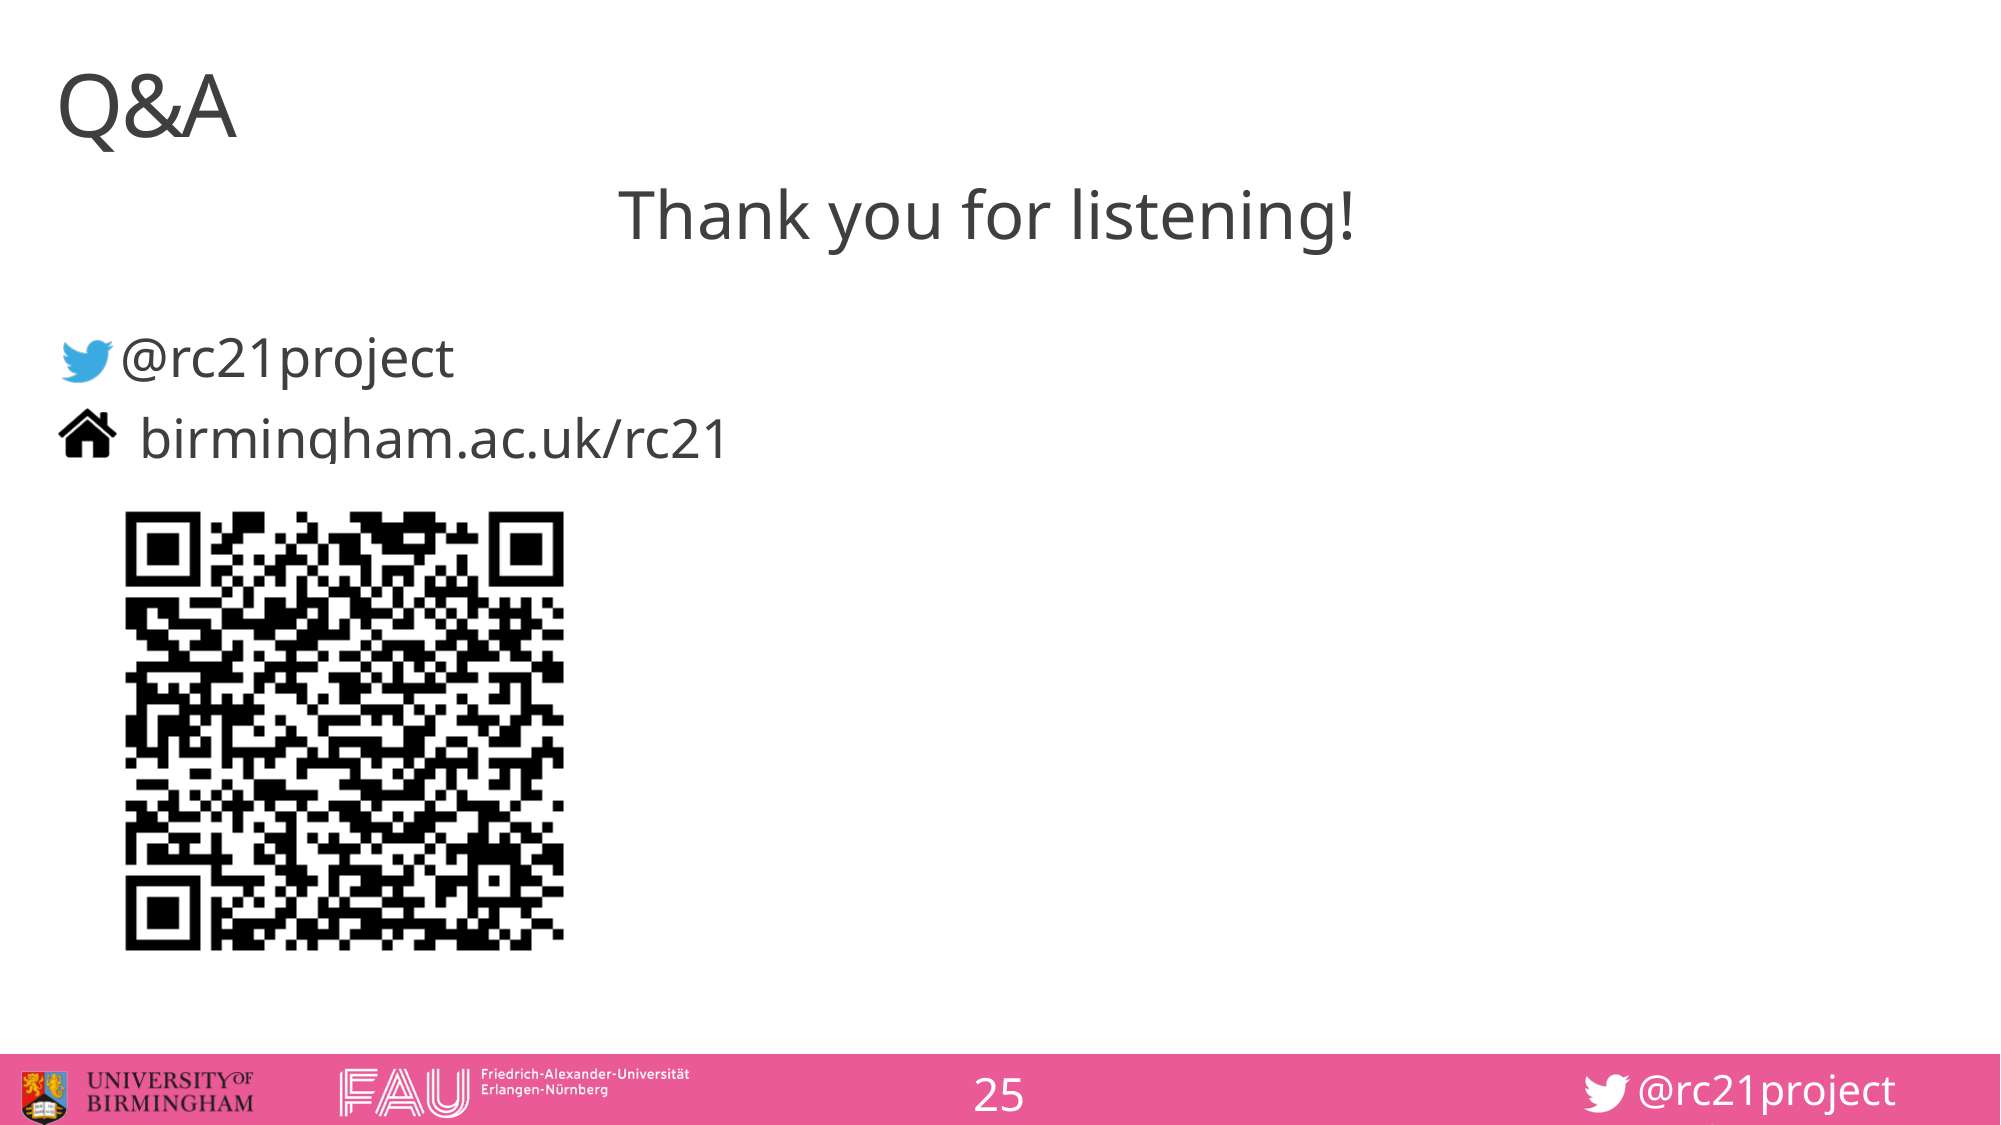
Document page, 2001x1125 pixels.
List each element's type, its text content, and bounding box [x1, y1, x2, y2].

text_box [0, 1054, 2000, 1125]
title Q&A [40, 0, 1654, 164]
text_box Thank you for listening! [45, 165, 1931, 260]
picture [327, 1056, 702, 1125]
picture [58, 408, 117, 458]
picture [1582, 1072, 1632, 1115]
text_box @rc21project #rc21 [1622, 1056, 2000, 1125]
text_box 25 [948, 1058, 1052, 1125]
text_box @rc21project [105, 316, 510, 397]
picture [21, 1071, 254, 1125]
picture [48, 322, 127, 401]
text_box birmingham.ac.uk/rc21 [40, 397, 1927, 478]
picture [78, 464, 612, 999]
